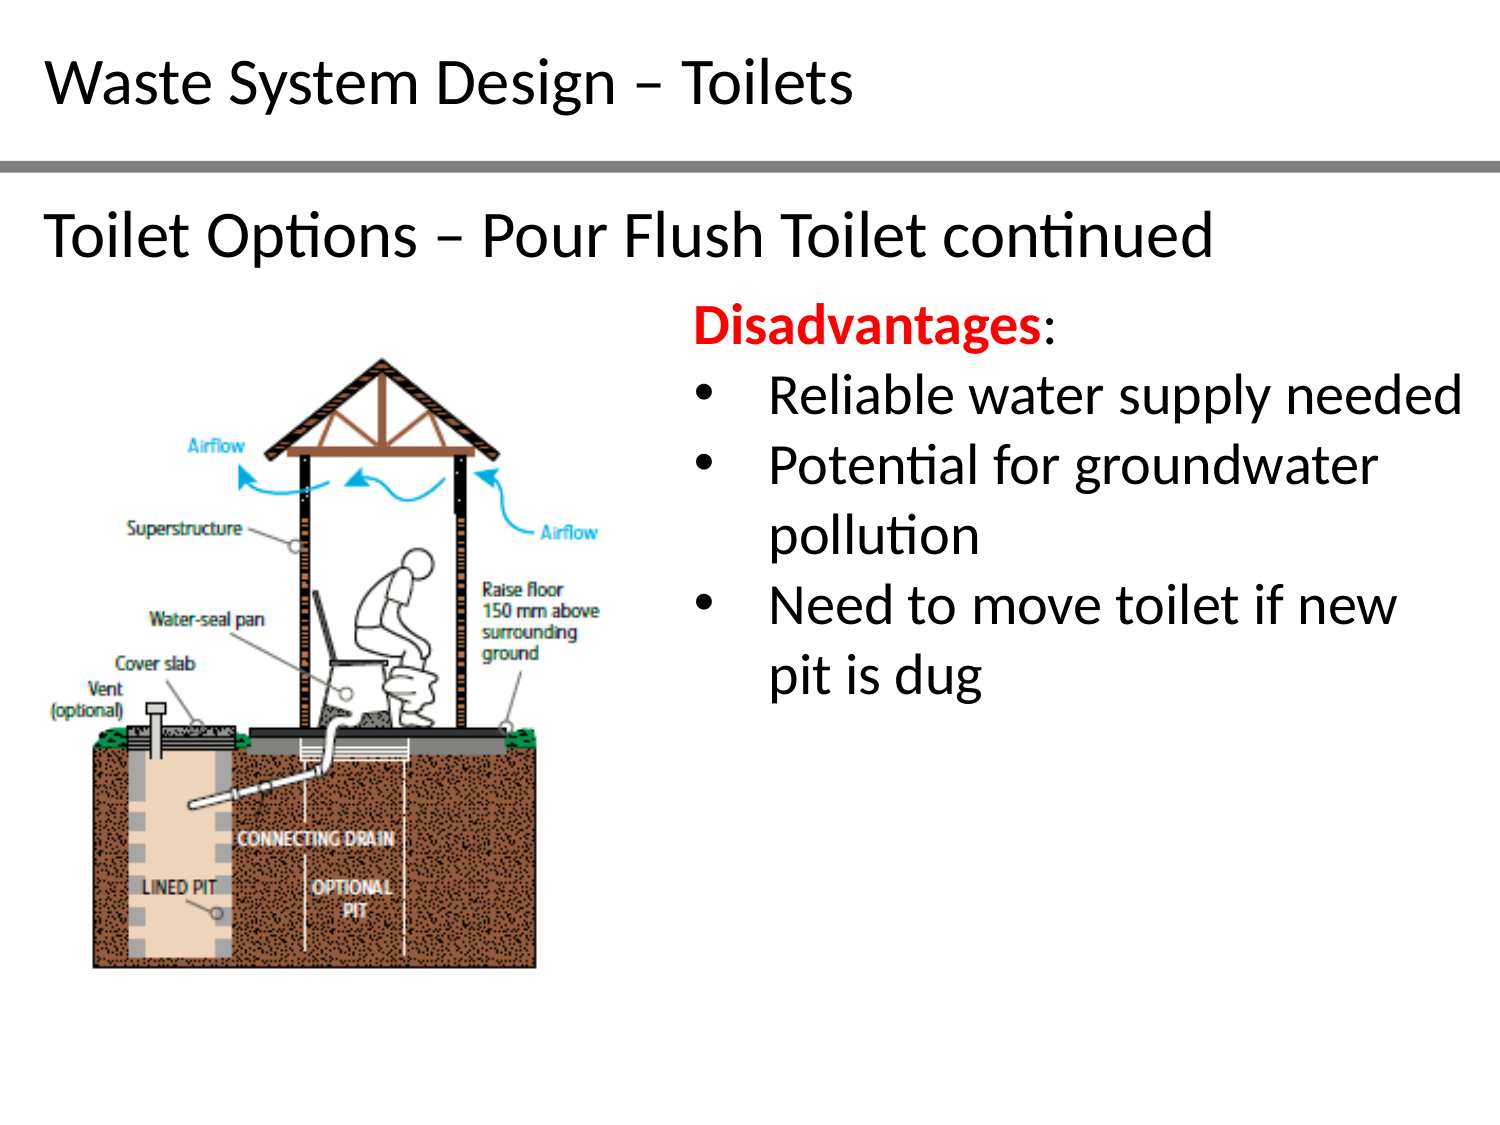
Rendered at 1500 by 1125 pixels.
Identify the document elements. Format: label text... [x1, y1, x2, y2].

text_box Waste System Design – Toilets [29, 30, 1247, 126]
text_box Disadvantages: Reliable water supply needed Potential for groundwater pollution Need to move toilet if new pit is dug [679, 278, 1483, 714]
picture [40, 353, 644, 988]
text_box Toilet Options – Pour Flush Toilet continued [29, 183, 1246, 278]
